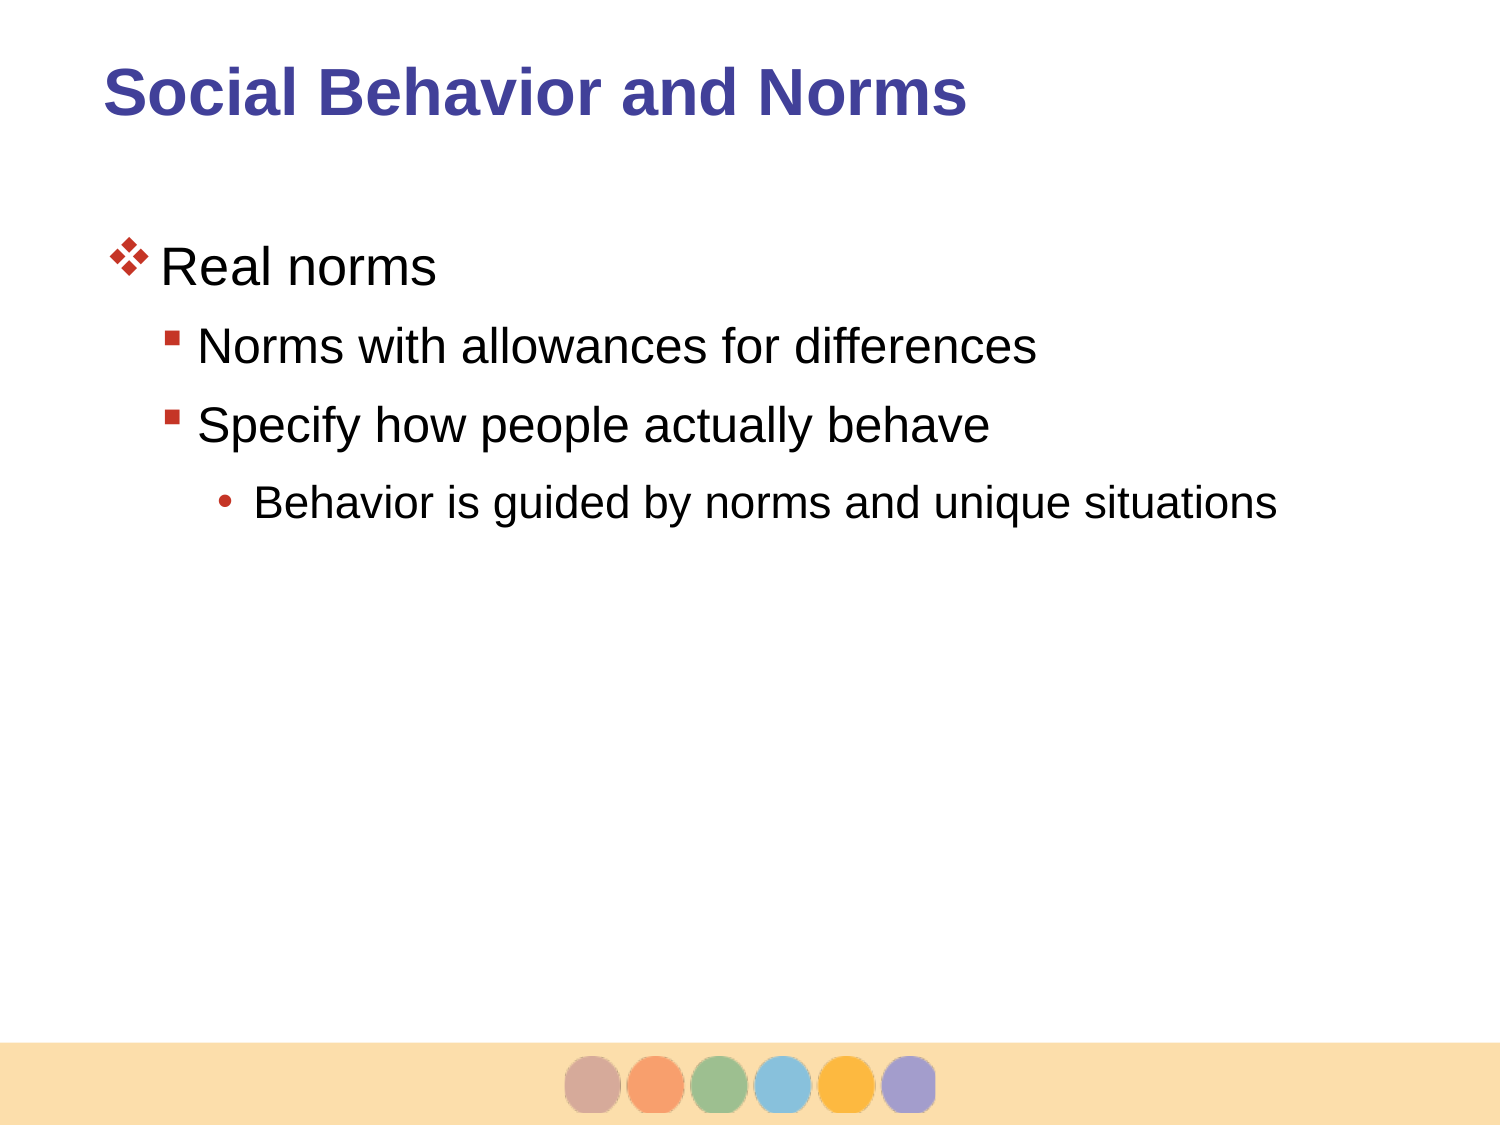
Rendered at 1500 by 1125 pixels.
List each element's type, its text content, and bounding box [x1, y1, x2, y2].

list Real norms Norms with allowances for differences Specify how people actually behave Behavior is guided by norms and unique situations [103, 224, 1356, 1025]
title Social Behavior and Norms [103, 0, 1397, 188]
